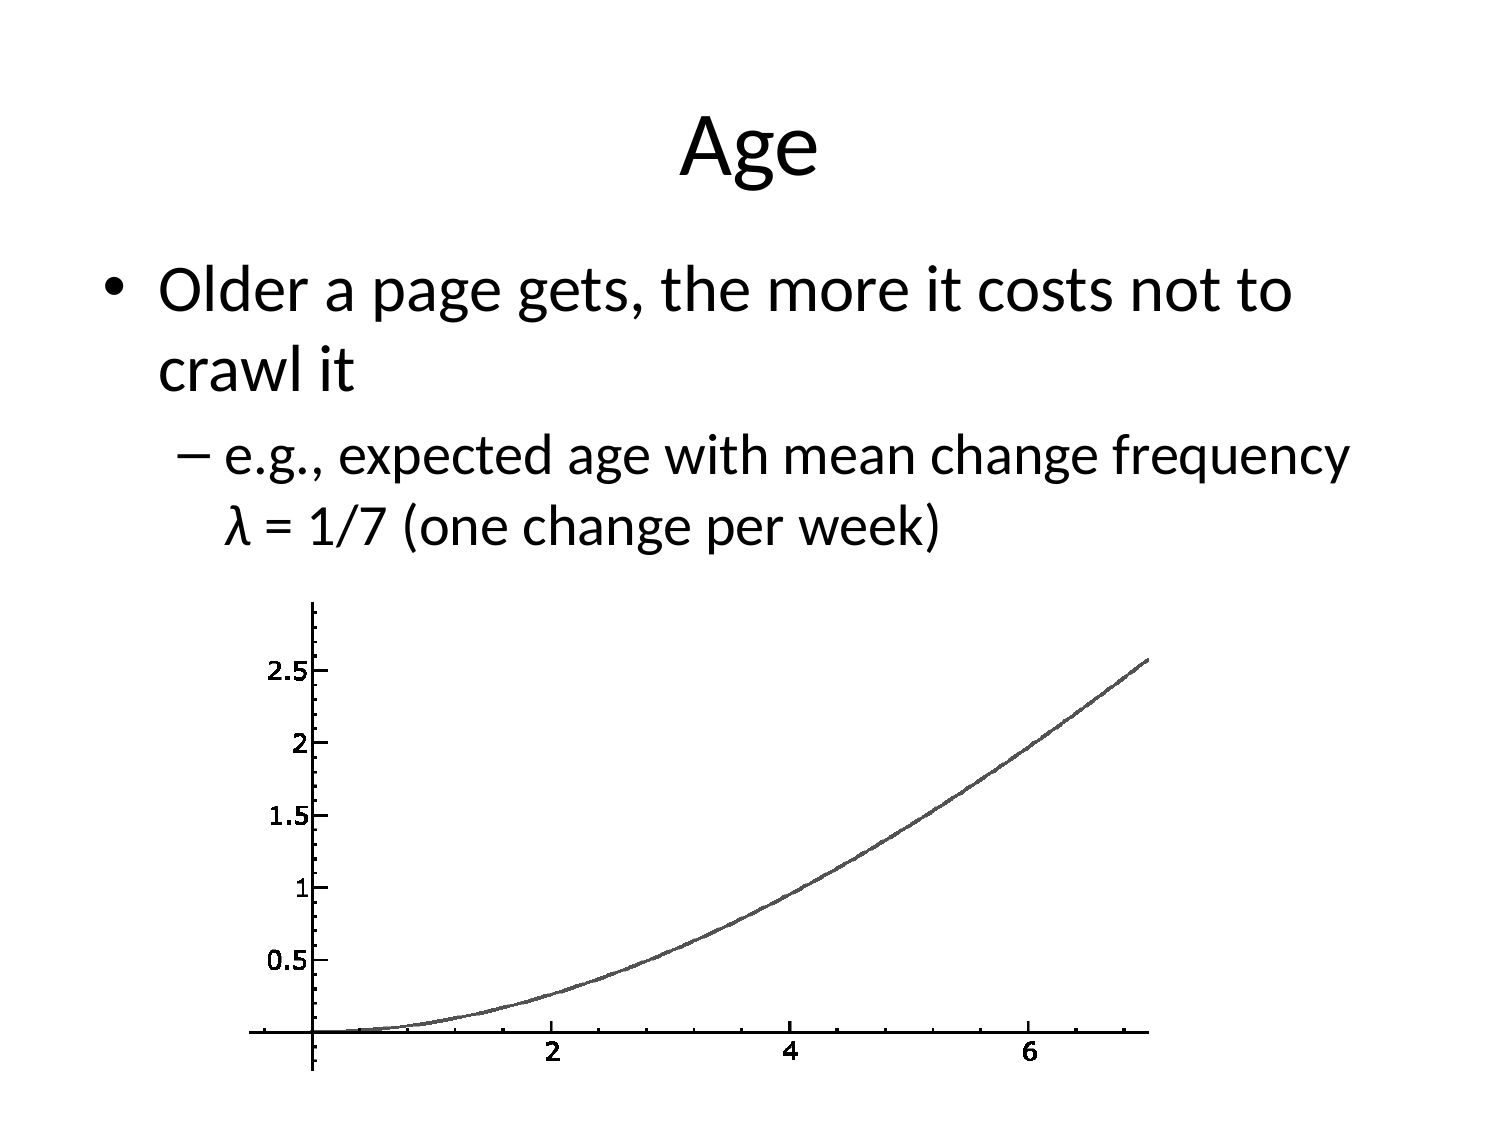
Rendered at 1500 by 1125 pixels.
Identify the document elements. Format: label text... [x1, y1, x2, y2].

title Age [75, 45, 1425, 233]
picture [249, 587, 1149, 1071]
list Older a page gets, the more it costs not to crawl it e.g., expected age with mean change frequency λ = 1/7 (one change per week) [87, 237, 1438, 980]
